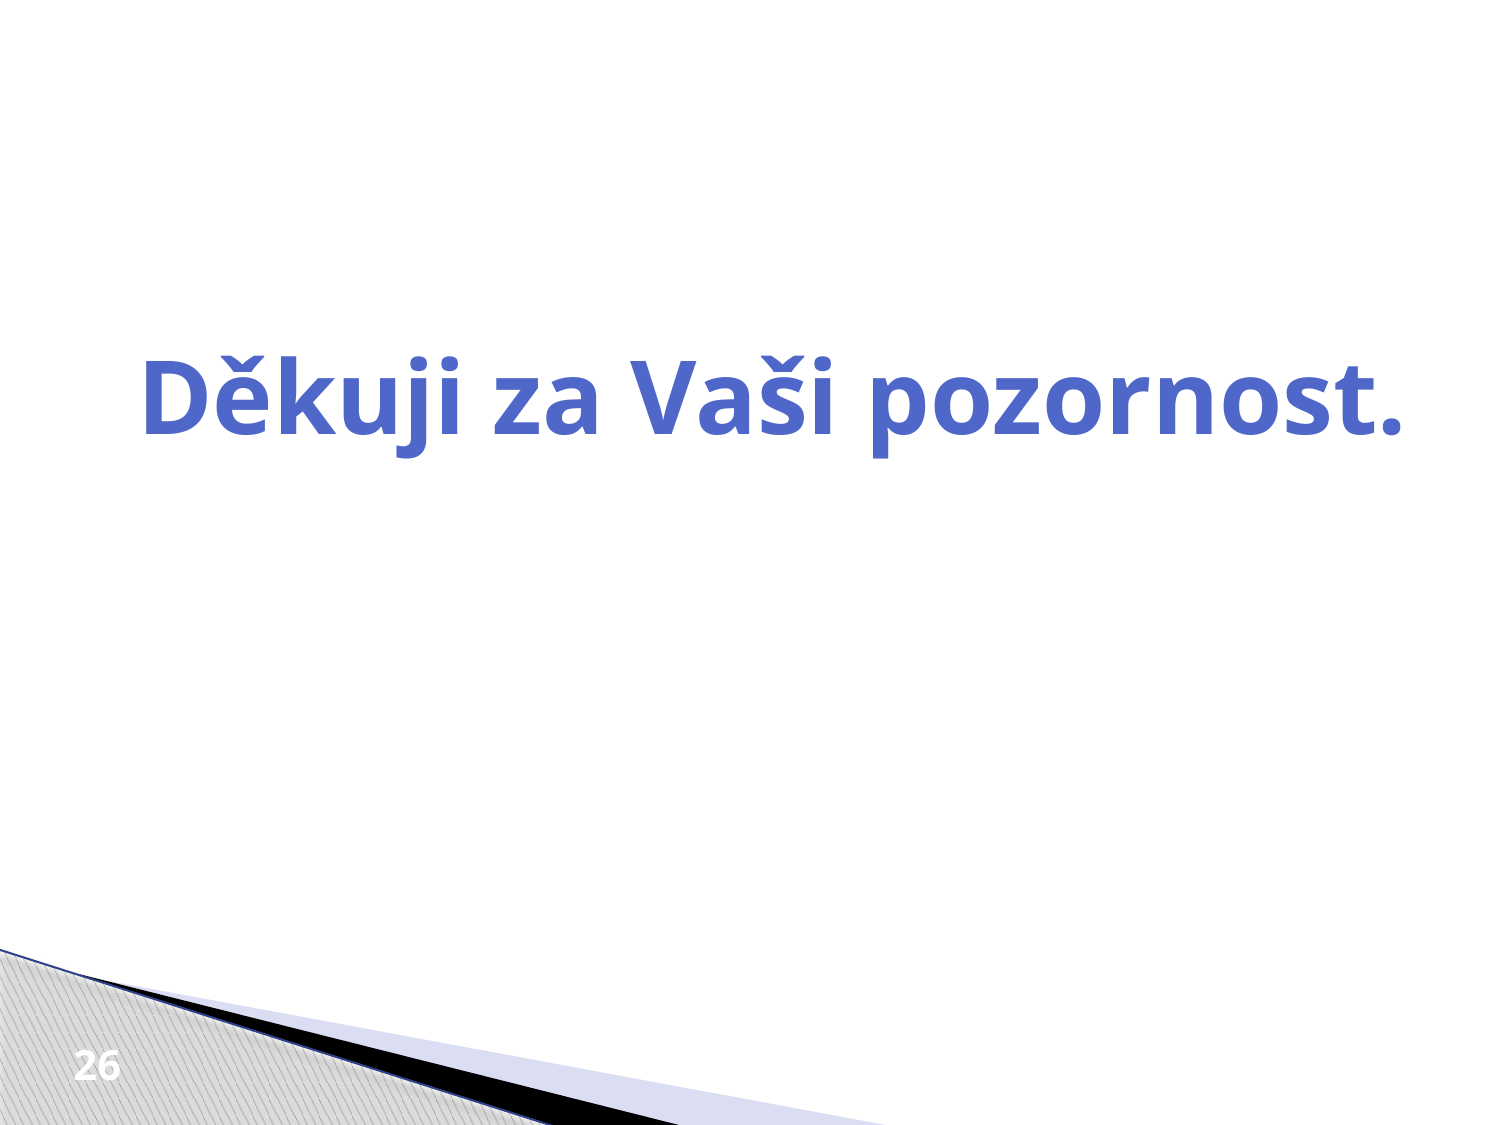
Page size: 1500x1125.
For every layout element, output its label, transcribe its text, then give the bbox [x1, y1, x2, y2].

list Děkuji za Vaši pozornost. [88, 255, 1439, 580]
text_box 26 [58, 1031, 282, 1103]
